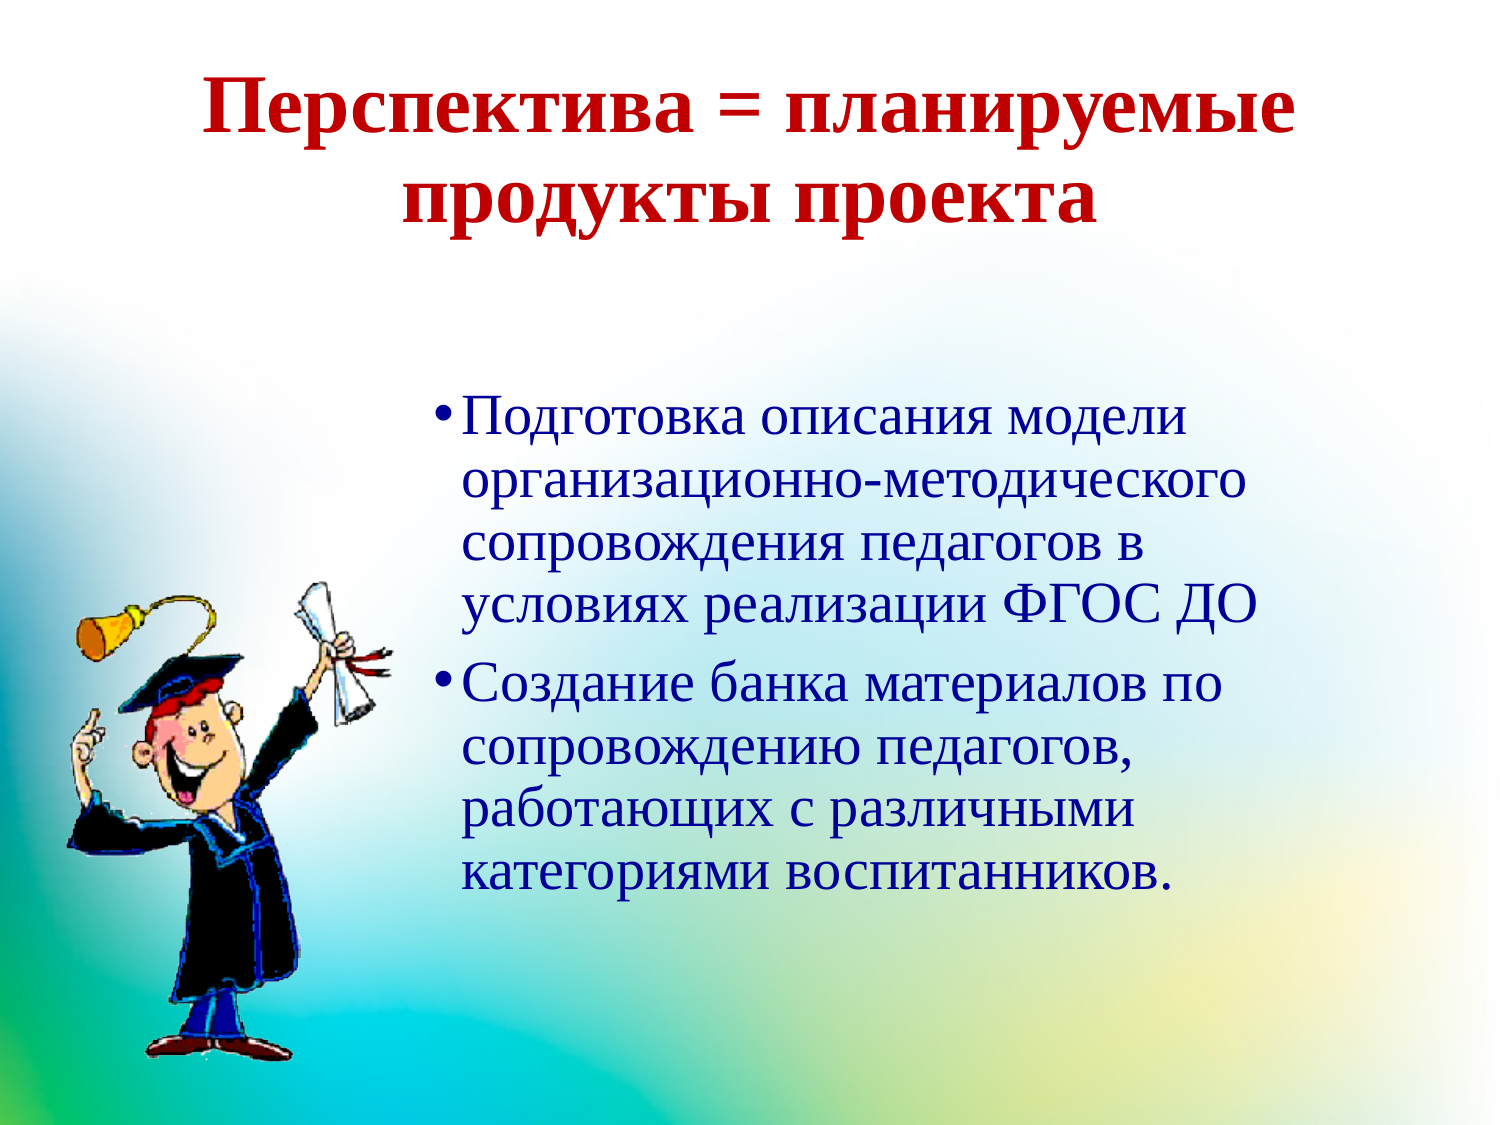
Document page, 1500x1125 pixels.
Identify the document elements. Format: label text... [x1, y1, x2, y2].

title Перспектива = планируемые продукты проекта [103, 59, 1397, 241]
picture [0, 0, 1500, 1125]
list Подготовка описания модели организационно-методического сопровождения педагогов в условиях реализации ФГОС ДО Создание банка материалов по сопровождению педагогов, работающих с различными категориями воспитанников. [418, 376, 1397, 1020]
